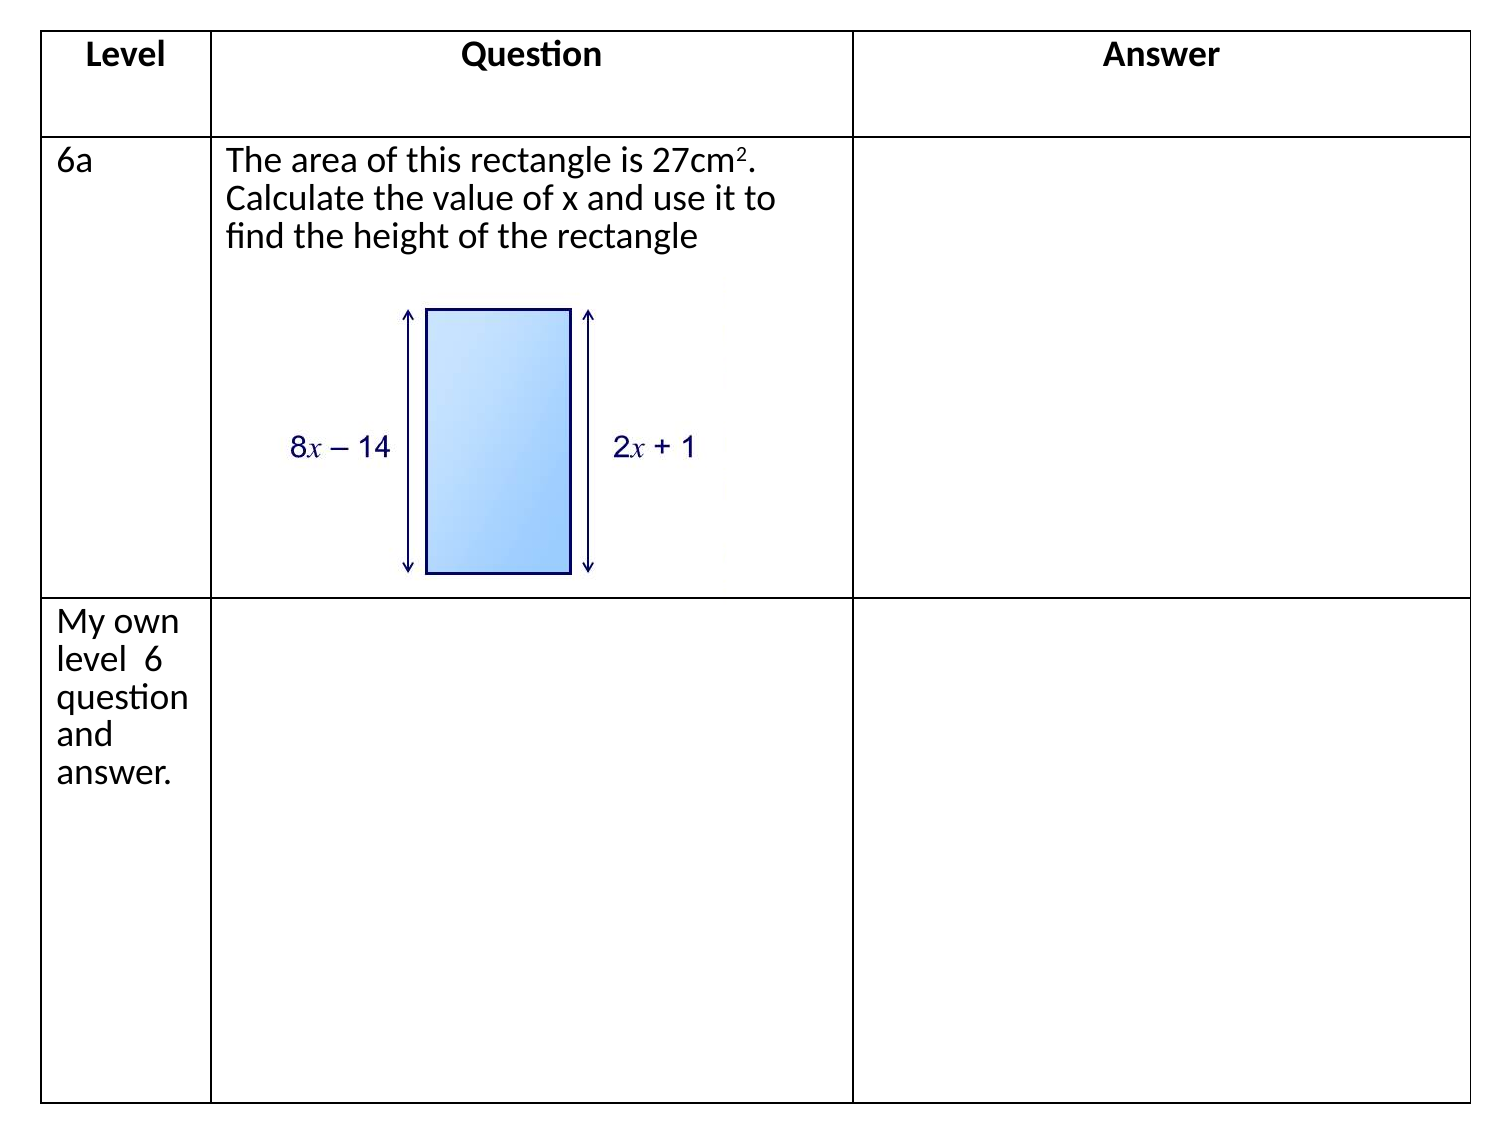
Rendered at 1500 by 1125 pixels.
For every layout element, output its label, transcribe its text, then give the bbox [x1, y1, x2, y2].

table_header Answer [854, 32, 1470, 136]
picture [277, 255, 727, 605]
table_cell [854, 599, 1470, 1102]
table_cell The area of this rectangle is 27cm2. Calculate the value of x and use it to find the height of the rectangle [212, 138, 852, 597]
table_cell 6a [42, 138, 210, 597]
table_cell [854, 138, 1470, 597]
table_cell My own level 6 question and answer. [42, 599, 210, 1102]
table_header Question [212, 32, 852, 136]
table_cell [212, 599, 852, 1102]
table_header Level [42, 32, 210, 136]
